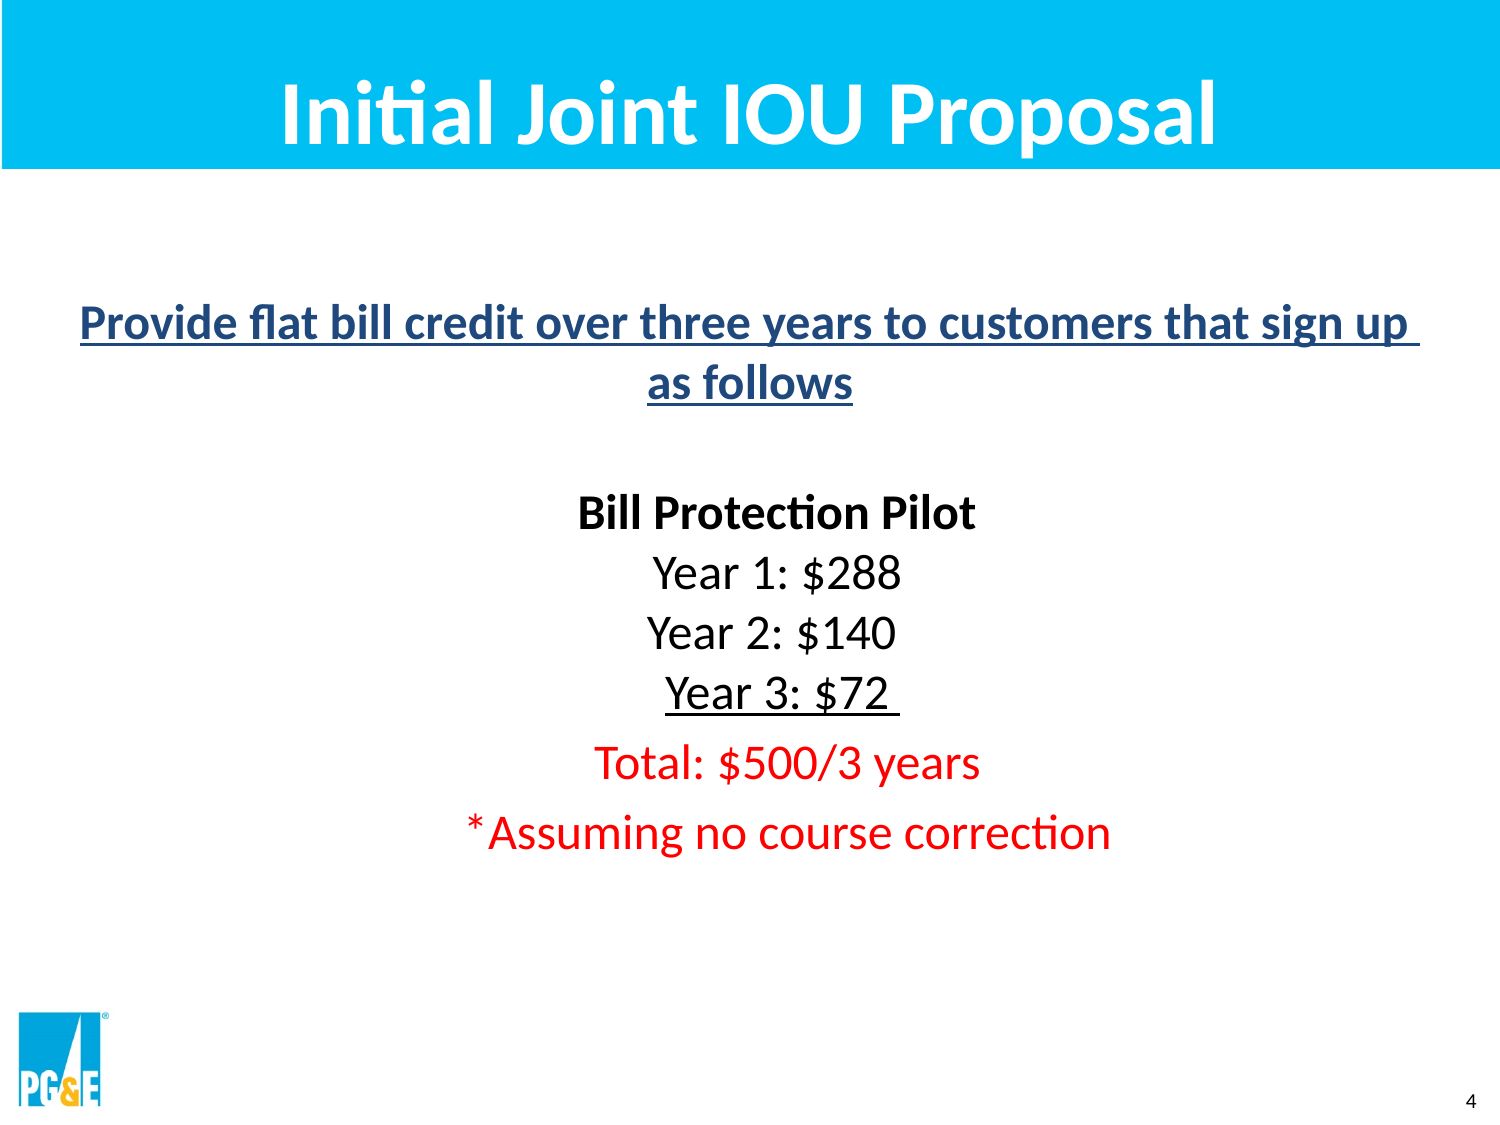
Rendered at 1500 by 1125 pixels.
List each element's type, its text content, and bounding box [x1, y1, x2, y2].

title Initial Joint IOU Proposal [75, 45, 1425, 169]
picture [0, 992, 124, 1125]
list Provide flat bill credit over three years to customers that sign up as follows Bill Protection Pilot Year 1: $288 Year 2: $140 Year 3: $72 Total: $500/3 years *Assuming no course correction [0, 212, 1463, 925]
